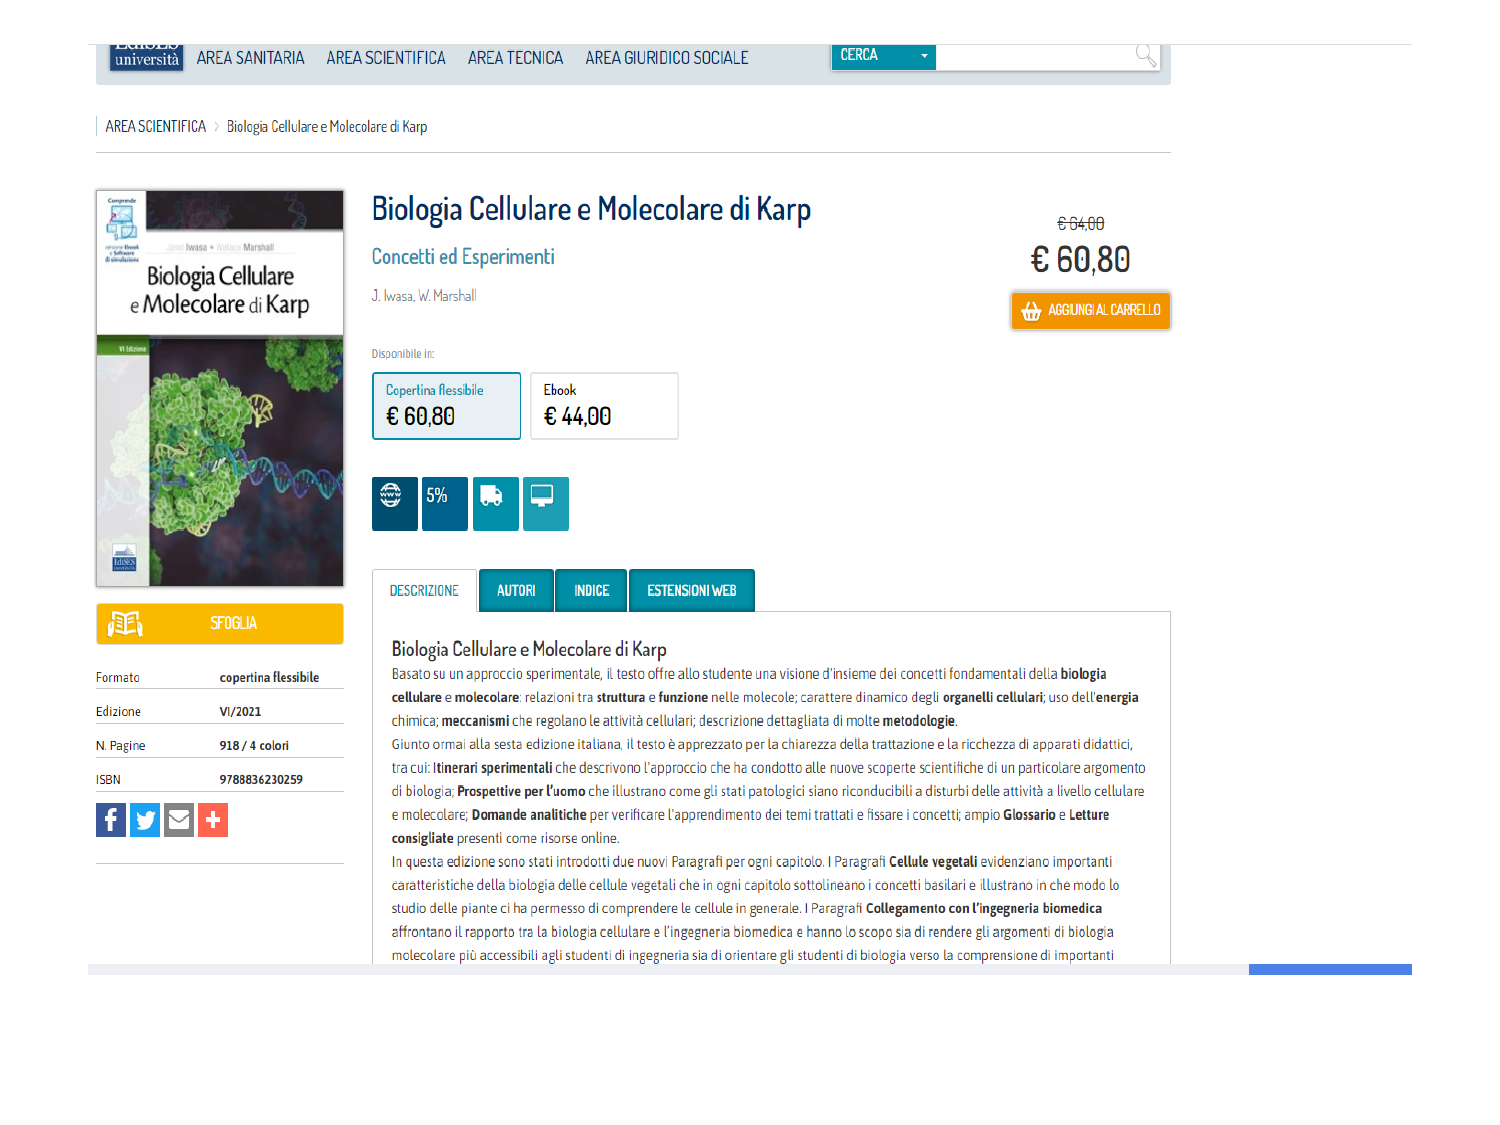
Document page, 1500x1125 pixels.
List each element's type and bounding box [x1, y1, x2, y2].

picture [87, 42, 1413, 976]
